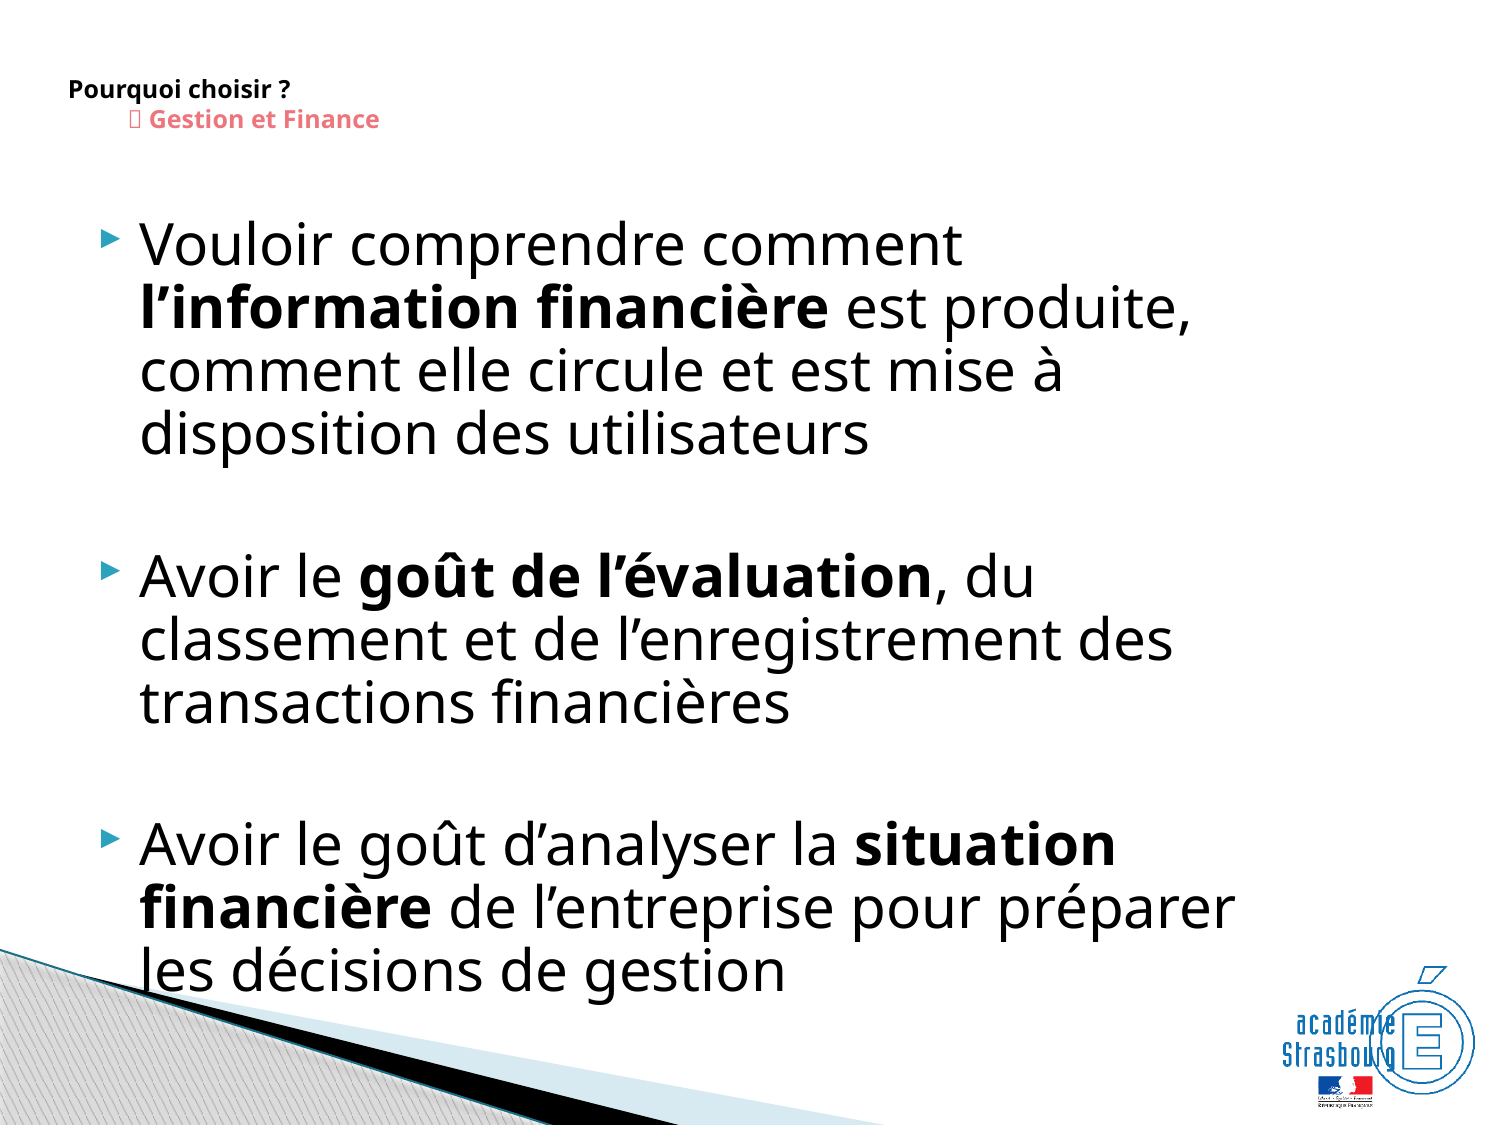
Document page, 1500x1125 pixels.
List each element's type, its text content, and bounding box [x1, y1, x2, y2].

picture [1281, 964, 1477, 1110]
list Vouloir comprendre comment l’information financière est produite, comment elle circule et est mise à disposition des utilisateurs Avoir le goût de l’évaluation, du classement et de l’enregistrement des transactions financières Avoir le goût d’analyser la situation financière de l’entreprise pour préparer les décisions de gestion [64, 208, 1341, 1047]
title Pourquoi choisir ?  Gestion et Finance [53, 66, 1500, 185]
